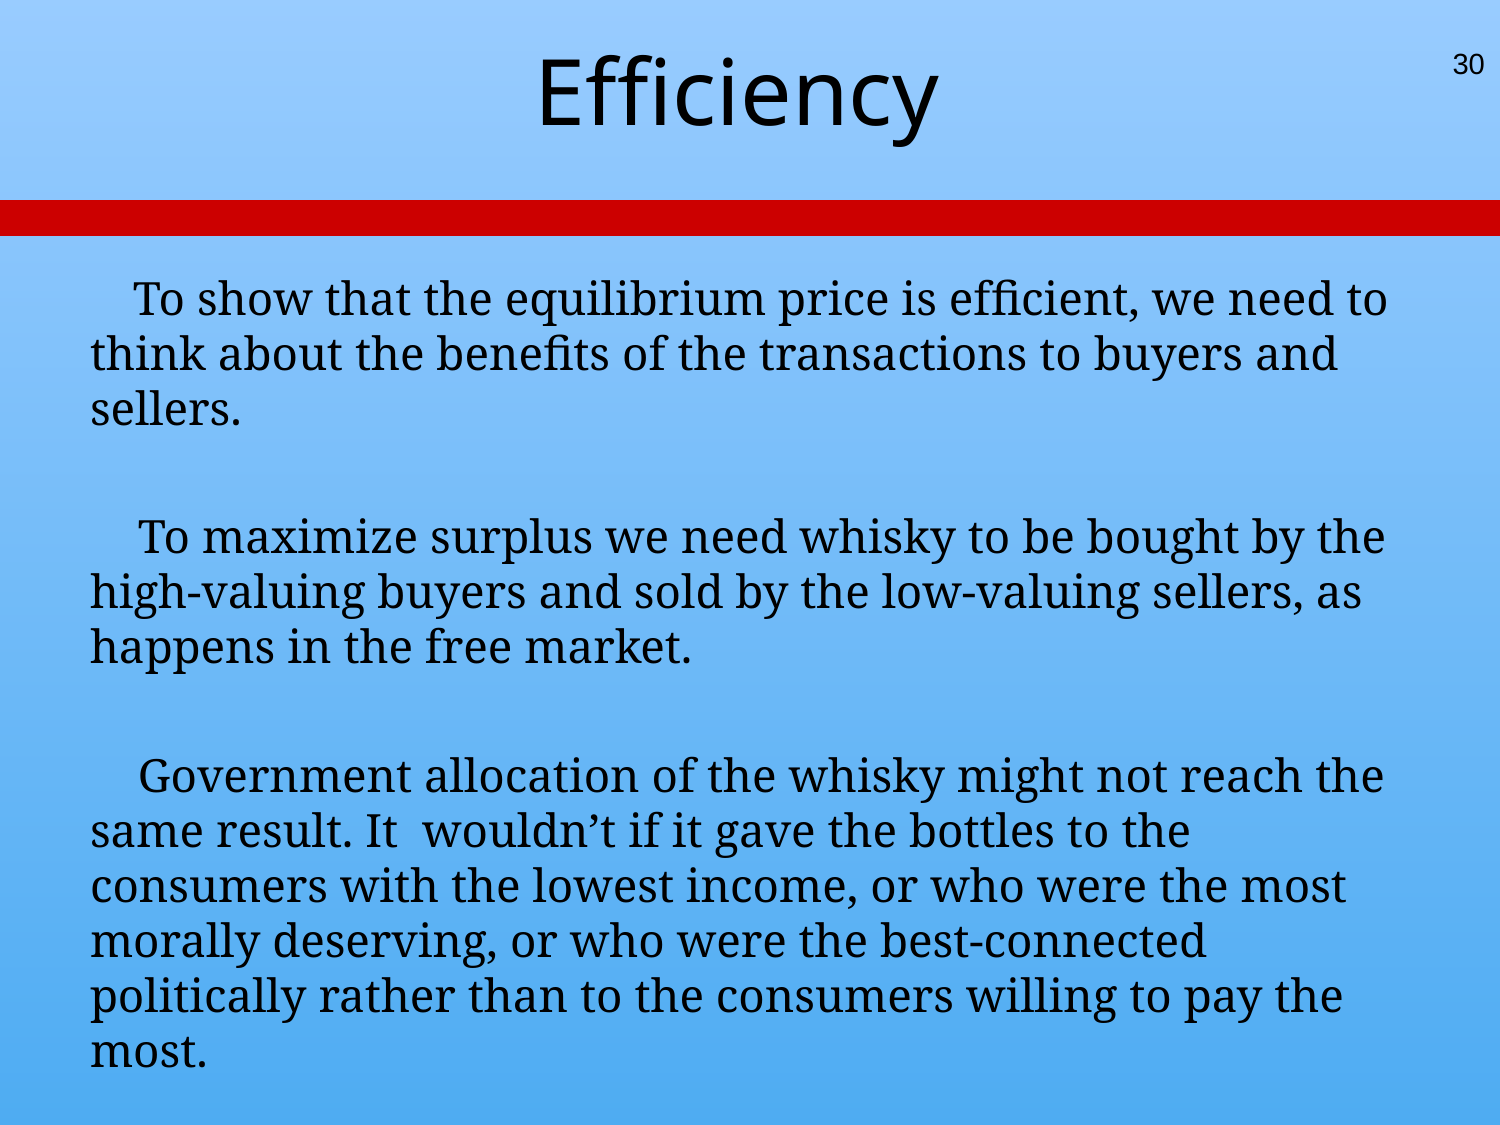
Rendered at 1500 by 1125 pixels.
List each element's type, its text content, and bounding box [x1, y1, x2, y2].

list To show that the equilibrium price is efﬁcient, we need to think about the beneﬁts of the transactions to buyers and sellers. To maximize surplus we need whisky to be bought by the high-valuing buyers and sold by the low-valuing sellers, as happens in the free market. Government allocation of the whisky might not reach the same result. It wouldn’t if it gave the bottles to the consumers with the lowest income, or who were the most morally deserving, or who were the best-connected politically rather than to the consumers willing to pay the most. Organ donations are regulated that way. [75, 262, 1425, 1005]
title Efﬁciency [0, 50, 1488, 238]
slide_number 30 [1412, 37, 1500, 116]
